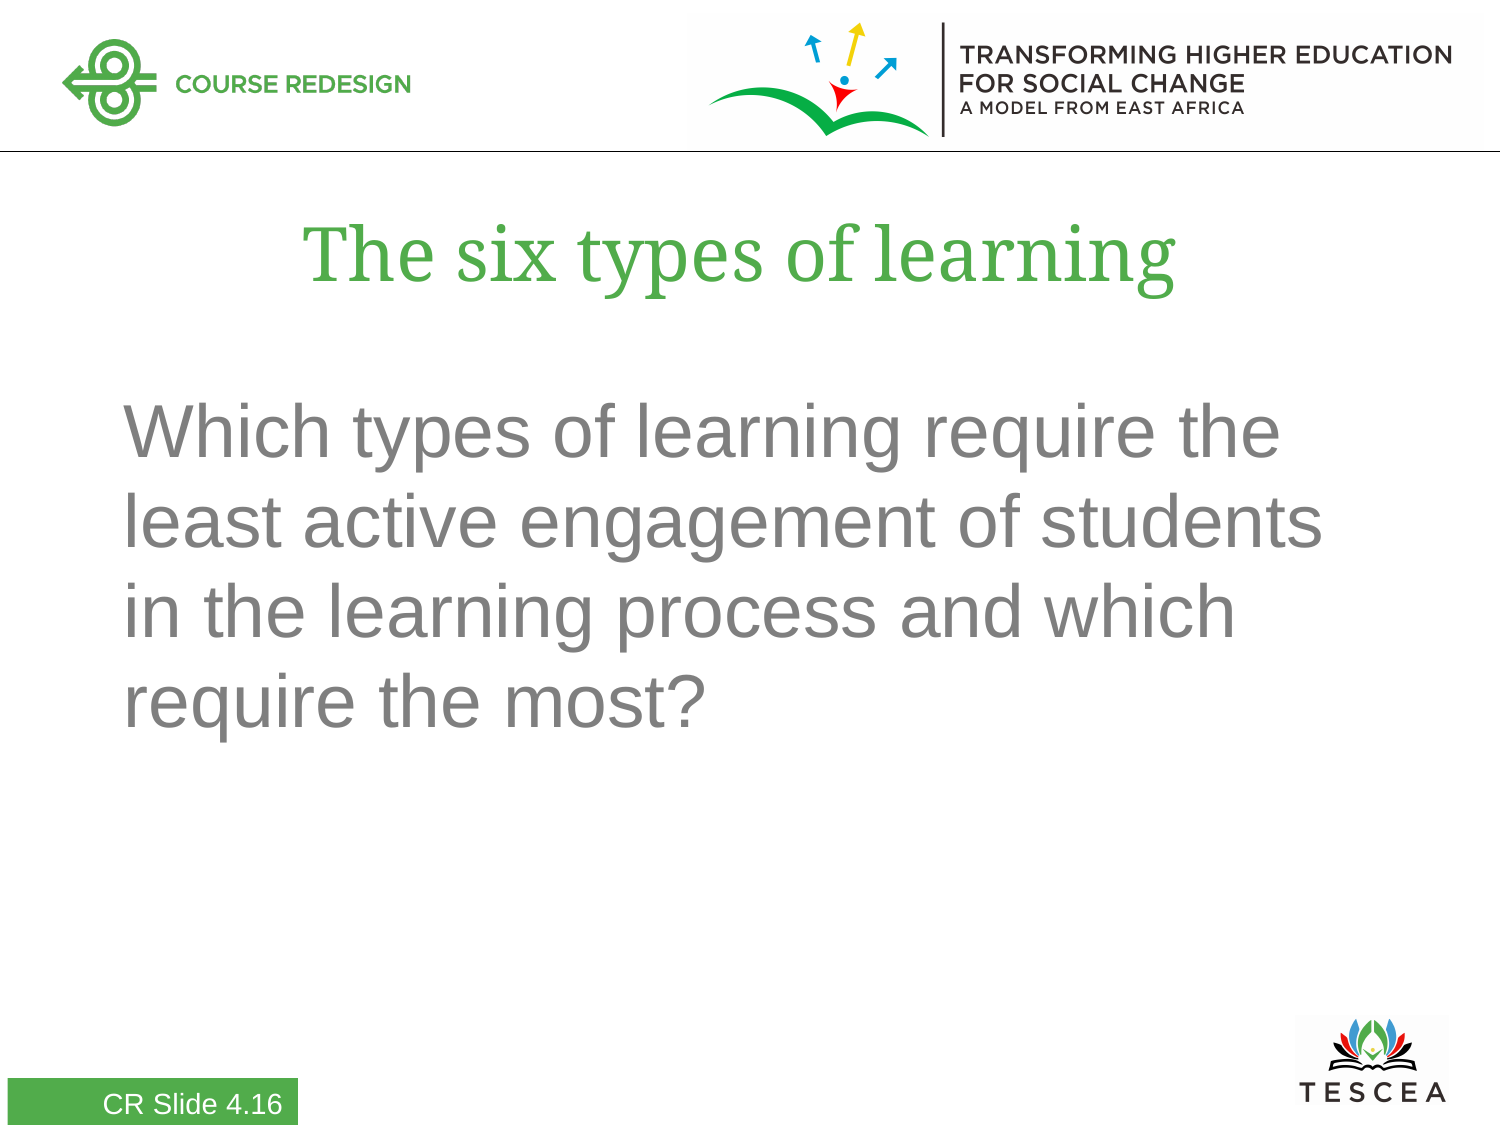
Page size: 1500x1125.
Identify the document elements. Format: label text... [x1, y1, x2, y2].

picture [56, 28, 426, 137]
text_box The six types of learning [44, 180, 1456, 334]
picture [1294, 1014, 1449, 1106]
list Which types of learning require the least active engagement of students in the learning process and which require the most? [108, 374, 1386, 793]
picture [687, 13, 1485, 151]
text_box CR Slide 4.16 [5, 1076, 300, 1125]
